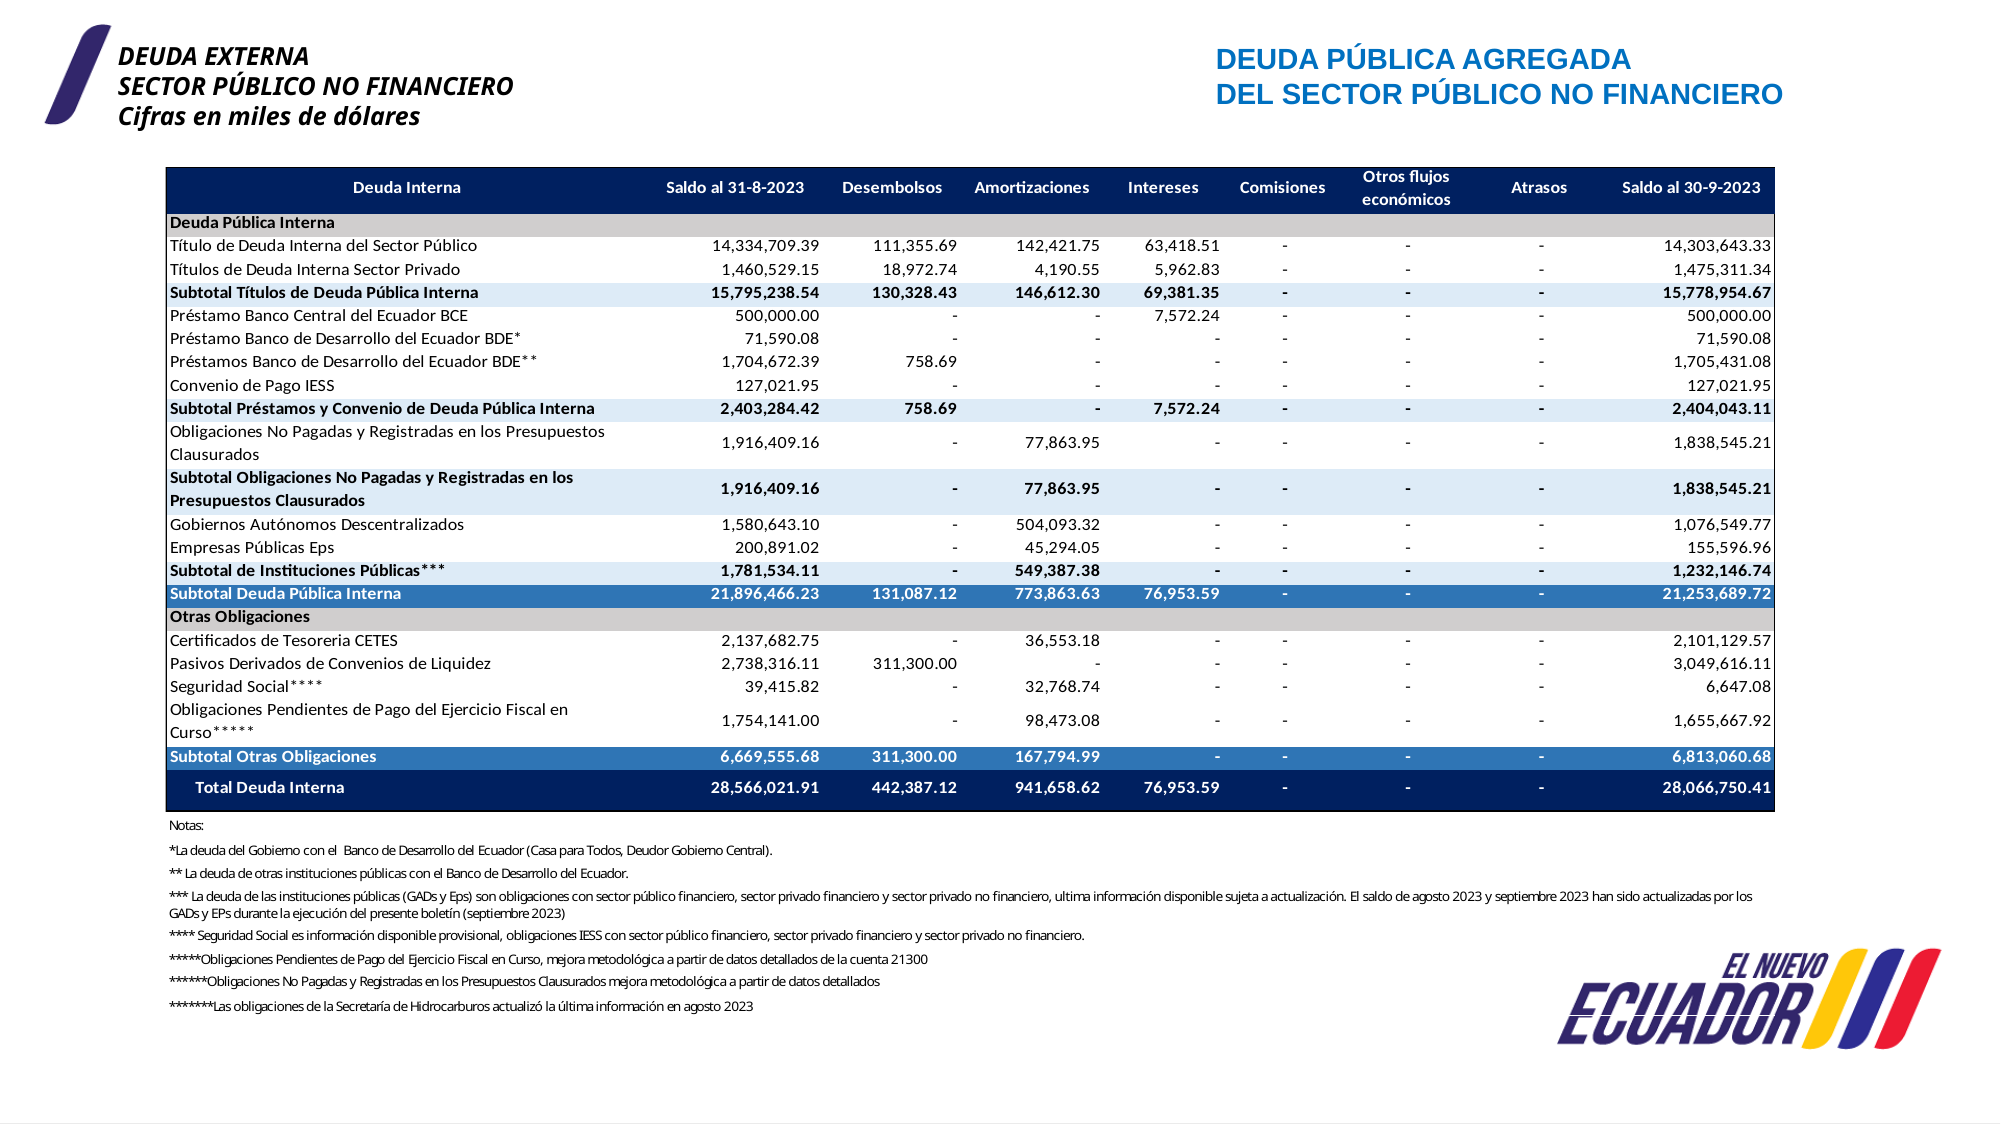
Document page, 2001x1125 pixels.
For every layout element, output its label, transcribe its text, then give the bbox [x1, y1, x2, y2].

text_box DEUDA EXTERNA SECTOR PÚBLICO NO FINANCIERO Cifras en miles de dólares [103, 53, 799, 118]
text_box DEUDA PÚBLICA AGREGADA DEL SECTOR PÚBLICO NO FINANCIERO [1201, 32, 1858, 118]
picture [0, 0, 2001, 1125]
